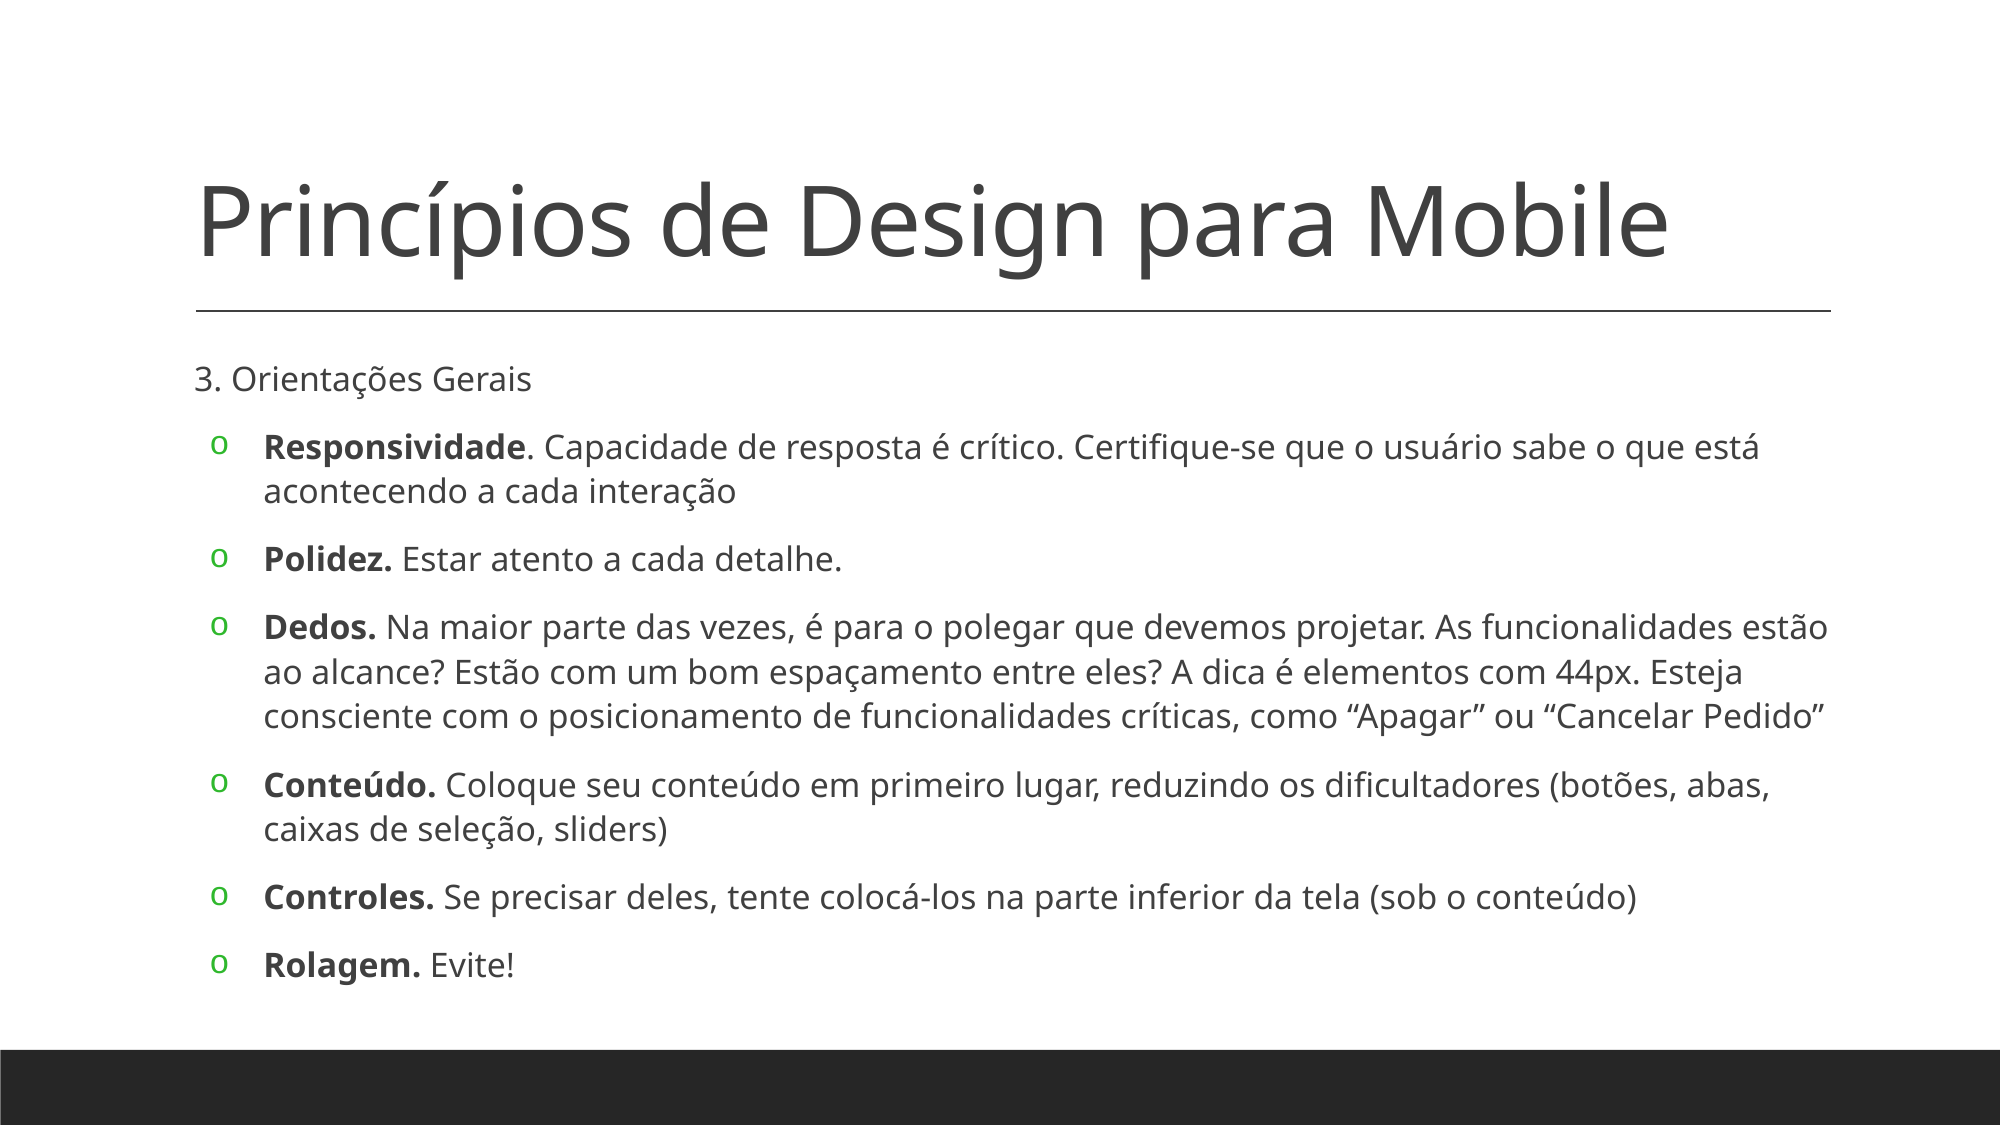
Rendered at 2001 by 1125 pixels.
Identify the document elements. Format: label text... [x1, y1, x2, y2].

list 3. Orientações Gerais Responsividade. Capacidade de resposta é crítico. Certifique-se que o usuário sabe o que está acontecendo a cada interação Polidez. Estar atento a cada detalhe. Dedos. Na maior parte das vezes, é para o polegar que devemos projetar. As funcionalidades estão ao alcance? Estão com um bom espaçamento entre eles? A dica é elementos com 44px. Esteja consciente com o posicionamento de funcionalidades críticas, como “Apagar” ou “Cancelar Pedido” Conteúdo. Coloque seu conteúdo em primeiro lugar, reduzindo os dificultadores (botões, abas, caixas de seleção, sliders) Controles. Se precisar deles, tente colocá-los na parte inferior da tela (sob o conteúdo) Rolagem. Evite! [180, 345, 1830, 1003]
title Princípios de Design para Mobile [180, 47, 1830, 285]
